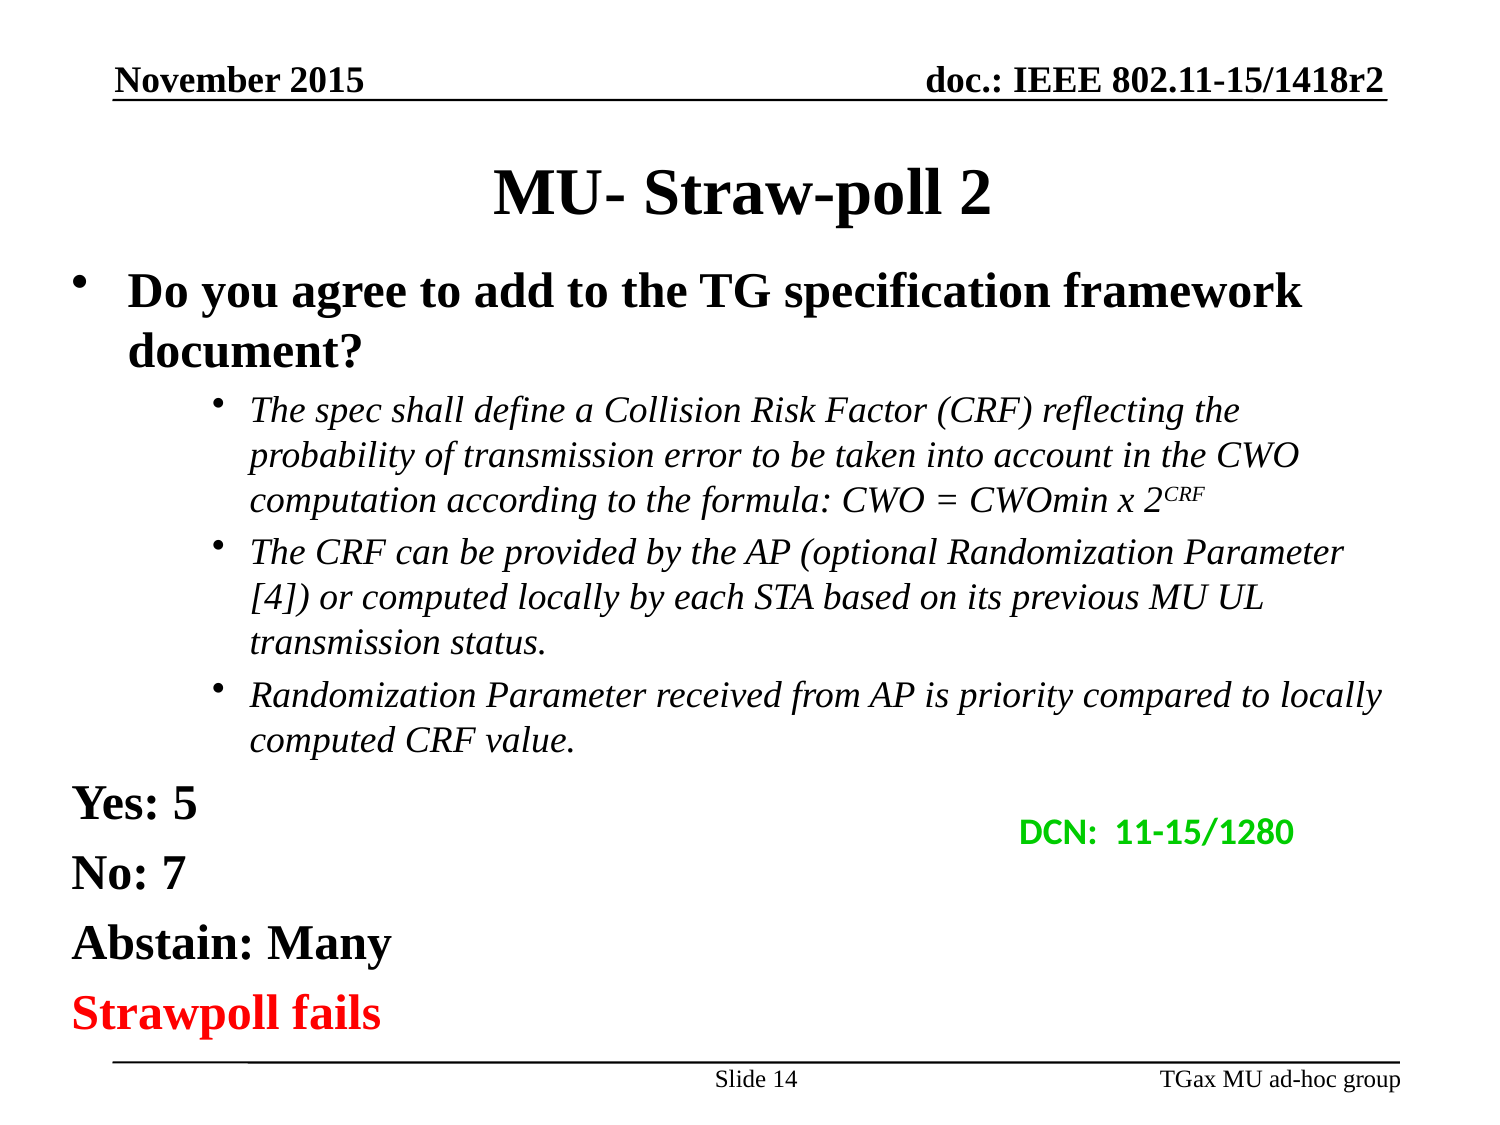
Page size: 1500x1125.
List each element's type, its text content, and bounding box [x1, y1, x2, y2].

text_box DCN: 11-15/1280 [1004, 799, 1310, 860]
title MU- Straw-poll 2 [62, 112, 1425, 263]
slide_number Slide 14 [712, 1062, 800, 1093]
text_box Do you agree to add to the TG specification framework document? The spec shall define a Collision Risk Factor (CRF) reflecting the probability of transmission error to be taken into account in the CWO computation according to the formula: CWO = CWOmin x 2CRF The CRF can be provided by the AP (optional Randomization Parameter [4]) or computed locally by each STA based on its previous MU UL transmission status. Randomization Parameter received from AP is priority compared to locally computed CRF value. Yes: 5 No: 7 Abstain: Many Strawpoll fails [56, 249, 1420, 1038]
footer TGax MU ad-hoc group [1156, 1062, 1402, 1093]
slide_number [114, 54, 425, 100]
